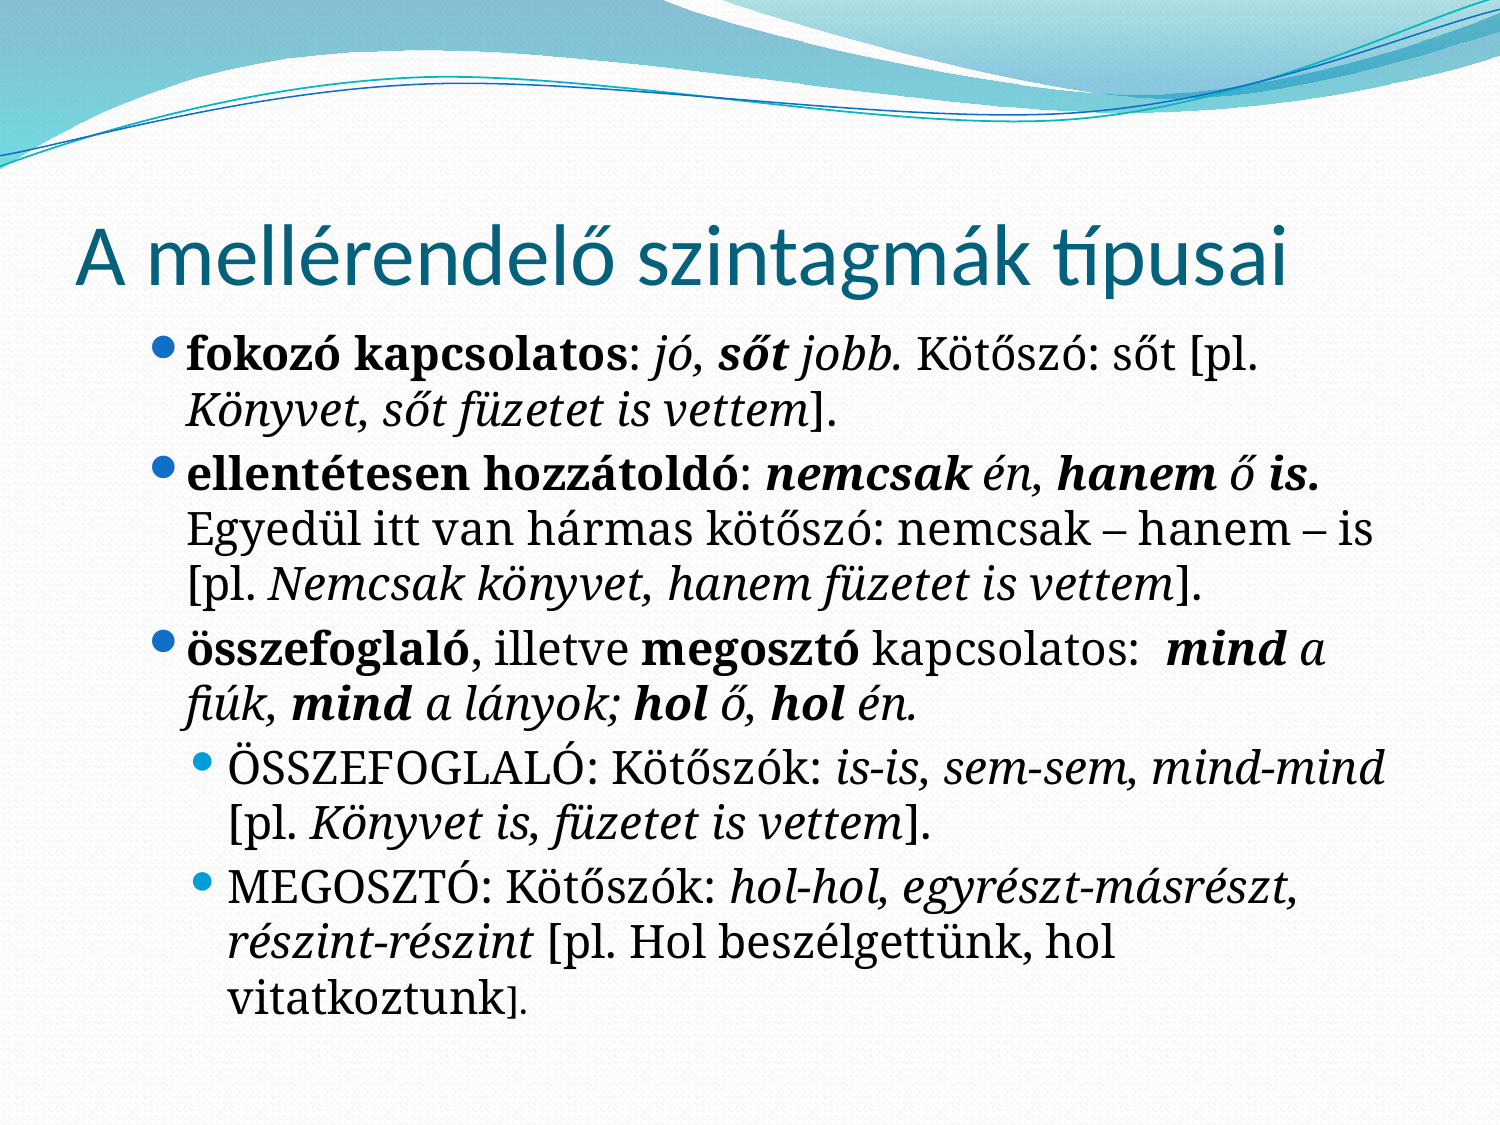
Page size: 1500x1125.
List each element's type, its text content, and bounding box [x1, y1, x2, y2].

list fokozó kapcsolatos: jó, sőt jobb. Kötőszó: sőt [pl. Könyvet, sőt füzetet is vettem]. ellentétesen hozzátoldó: nemcsak én, hanem ő is. Egyedül itt van hármas kötőszó: nemcsak – hanem – is [pl. Nemcsak könyvet, hanem füzetet is vettem]. összefoglaló, illetve megosztó kapcsolatos: mind a fiúk, mind a lányok; hol ő, hol én. ÖSSZEFOGLALÓ: Kötőszók: is-is, sem-sem, mind-mind [pl. Könyvet is, füzetet is vettem]. MEGOSZTÓ: Kötőszók: hol-hol, egyrészt-másrészt, részint-részint [pl. Hol beszélgettünk, hol vitatkoztunk]. [75, 317, 1425, 1038]
title A mellérendelő szintagmák típusai [75, 115, 1425, 303]
